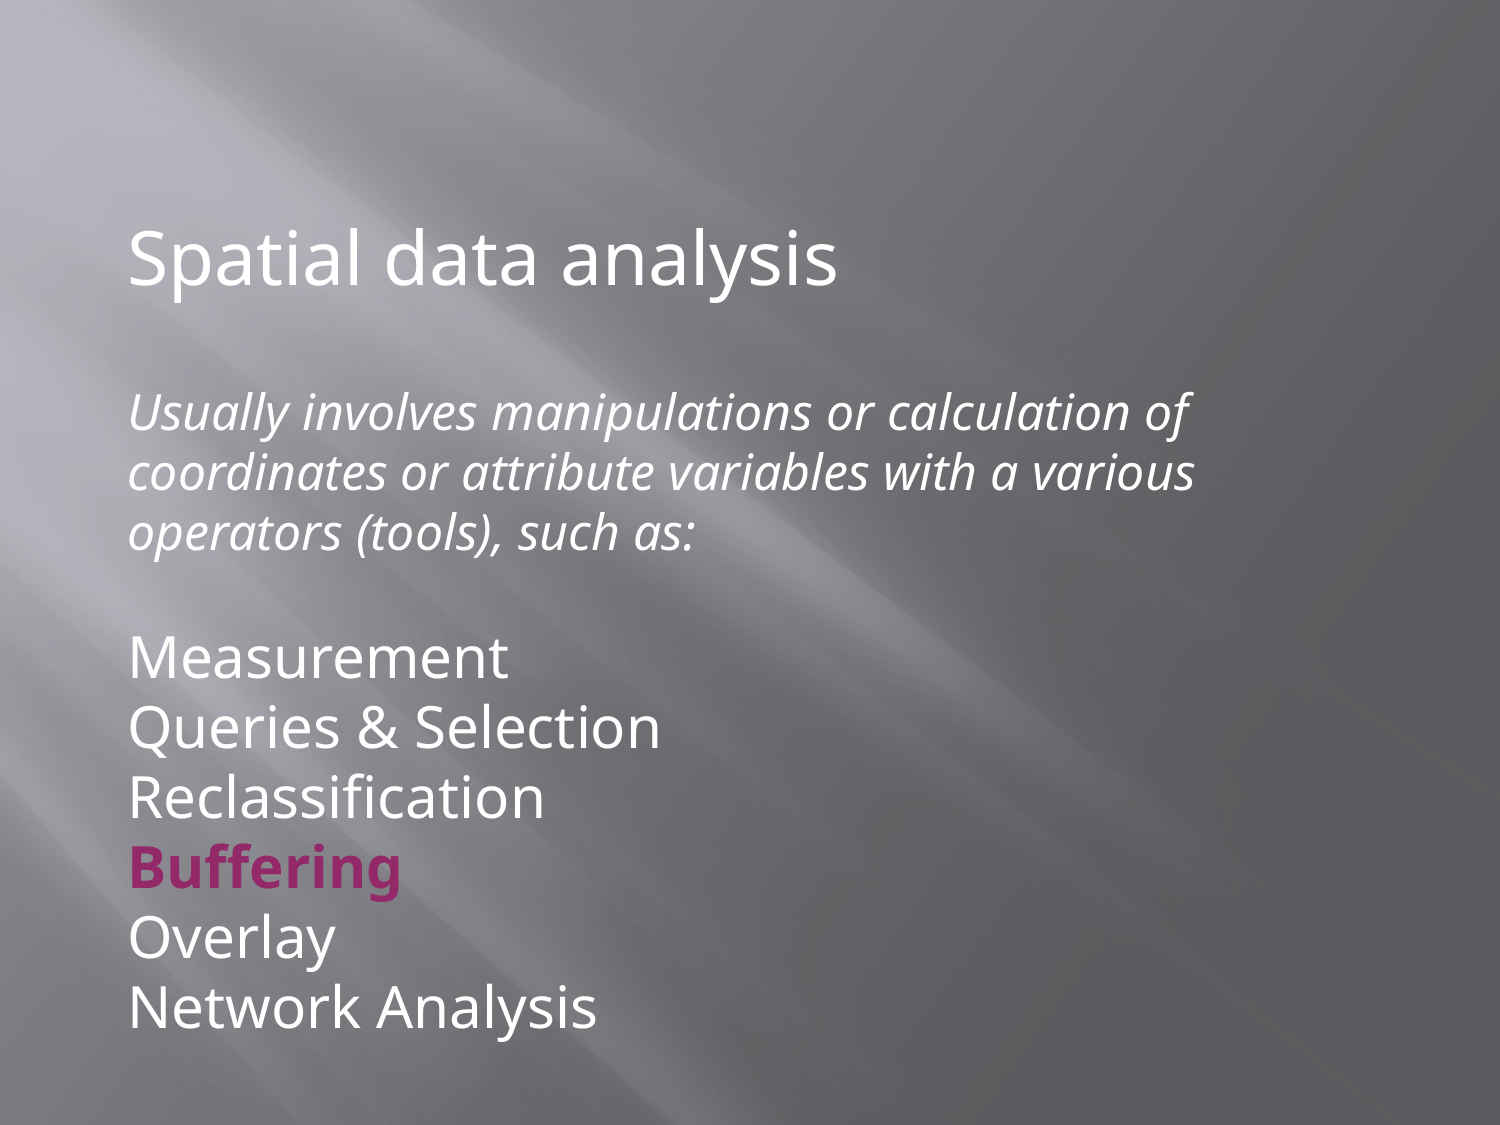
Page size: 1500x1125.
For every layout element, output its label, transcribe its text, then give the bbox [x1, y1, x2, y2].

text_box Spatial data analysis Usually involves manipulations or calculation of coordinates or attribute variables with a various operators (tools), such as: Measurement Queries & Selection Reclassification Buffering Overlay Network Analysis [112, 203, 1413, 1048]
